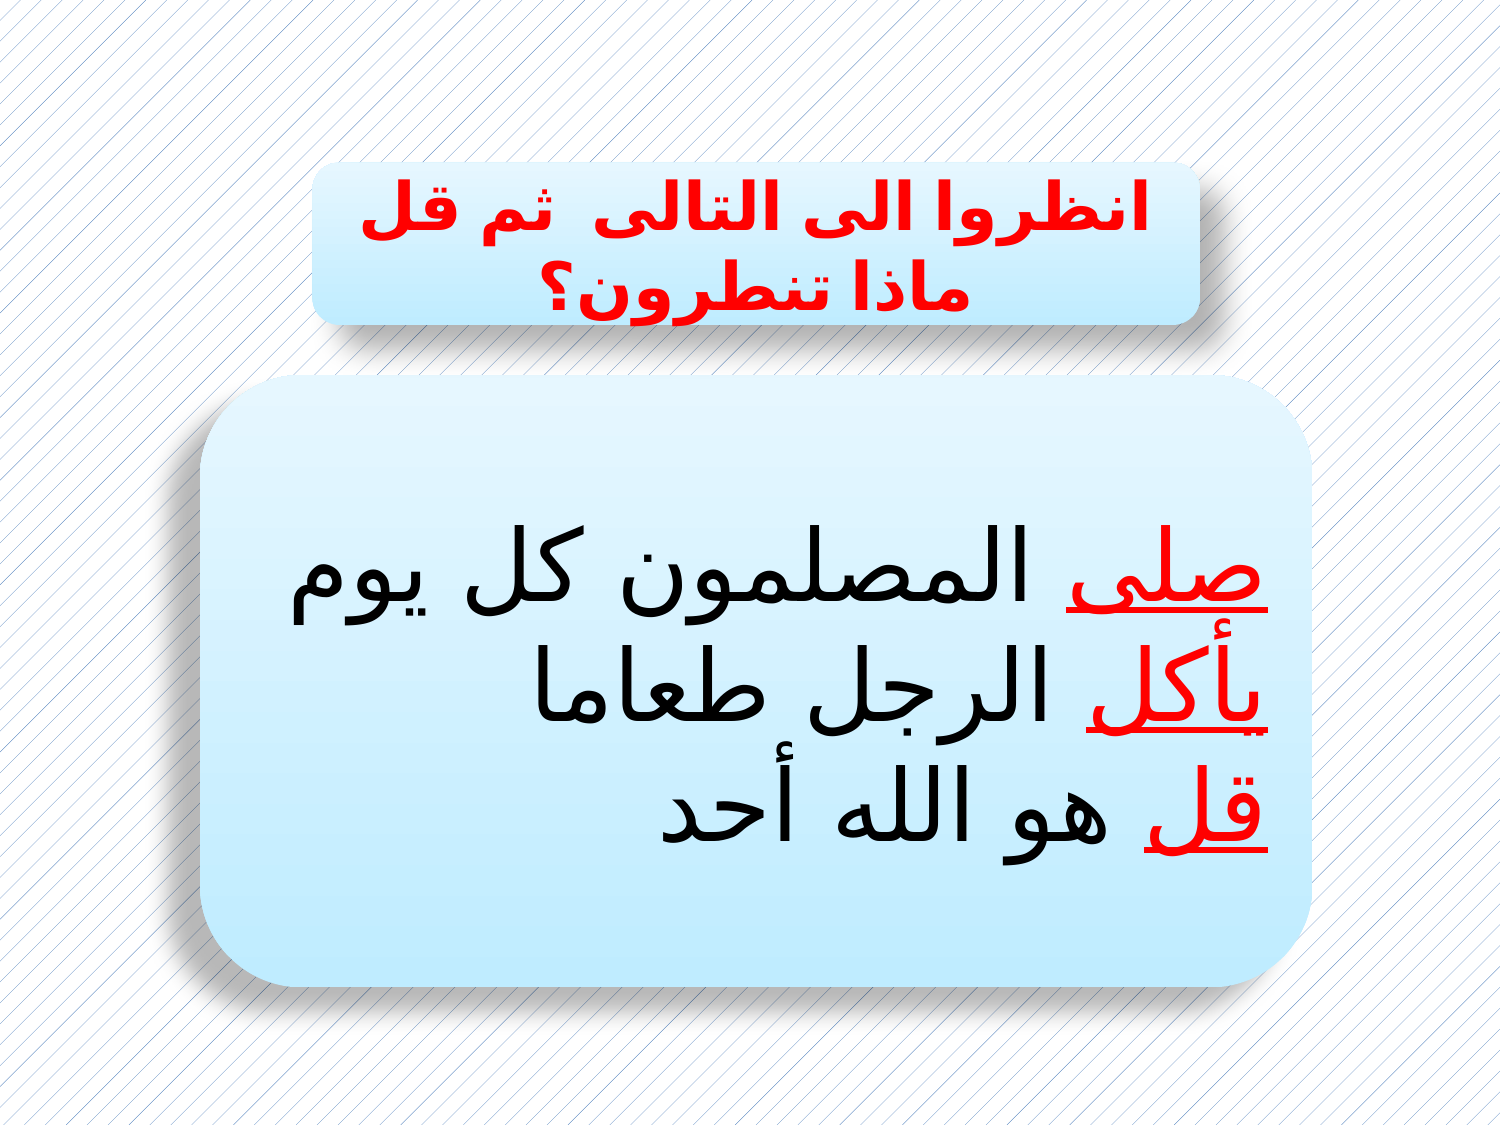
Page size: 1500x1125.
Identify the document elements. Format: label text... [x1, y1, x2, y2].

text_box انظروا الى التالى ثم قل ماذا تنطرون؟ [311, 161, 1201, 326]
text_box صلى المصلمون كل يوم يأكل الرجل طعاما قل هو الله أحد [199, 374, 1314, 989]
